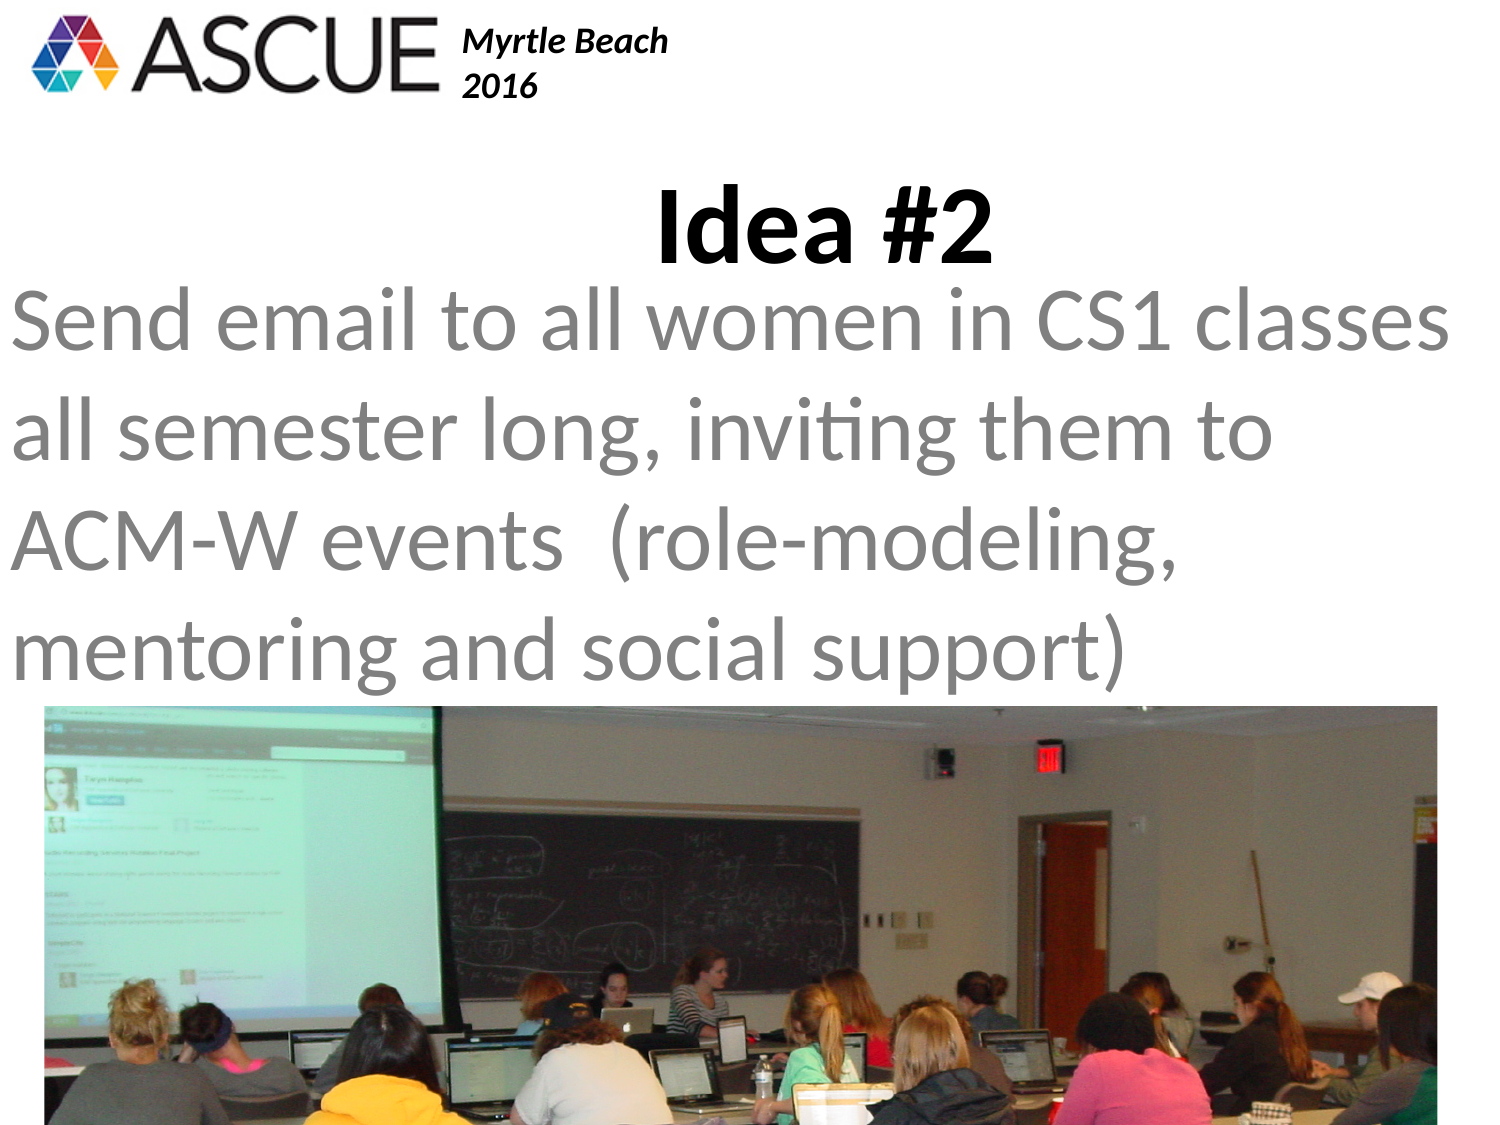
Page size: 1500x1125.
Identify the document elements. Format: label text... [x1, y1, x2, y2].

text_box Send email to all women in CS1 classes all semester long, inviting them to ACM-W events (role-modeling, mentoring and social support) [0, 251, 1496, 707]
title Idea #2 [150, 125, 1500, 313]
text_box Myrtle Beach 2016 [446, 8, 1110, 114]
picture [44, 706, 1438, 1125]
picture [24, 7, 448, 102]
